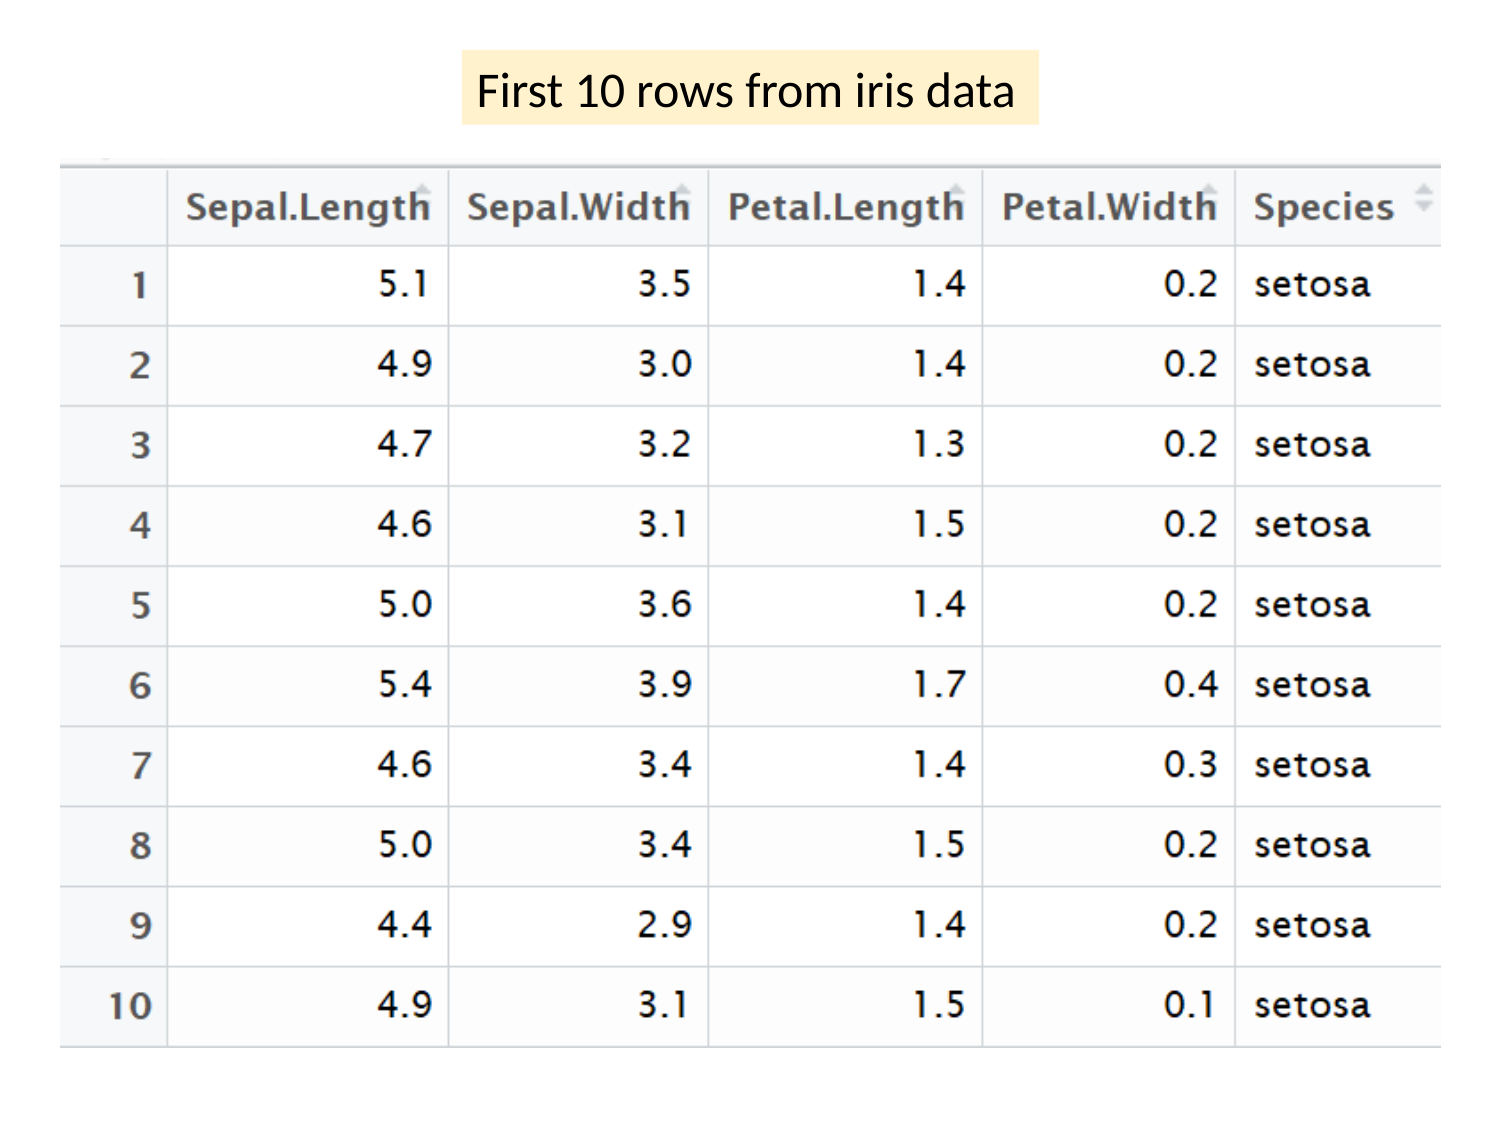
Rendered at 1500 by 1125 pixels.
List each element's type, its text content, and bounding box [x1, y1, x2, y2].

text_box First 10 rows from iris data [461, 49, 1040, 125]
picture [60, 158, 1441, 1048]
